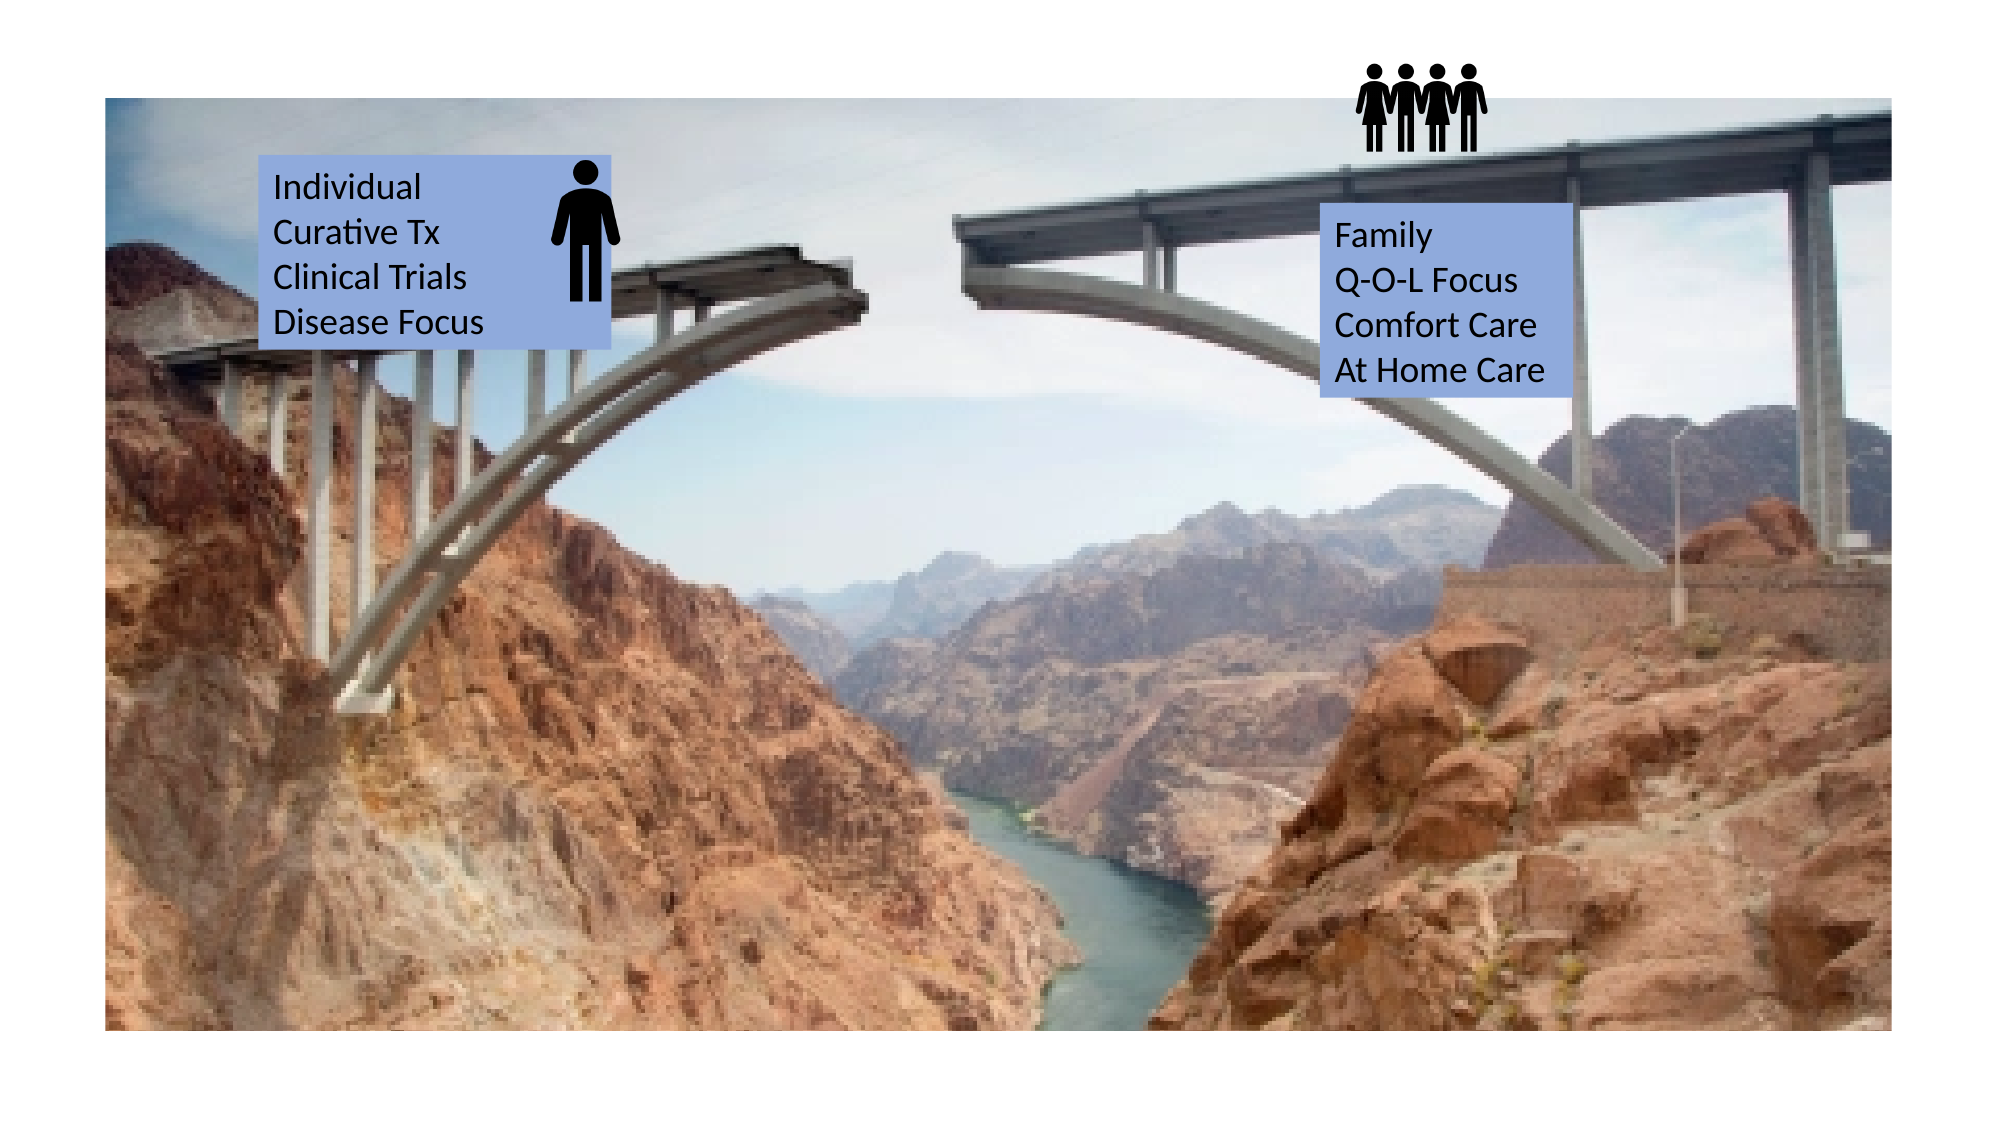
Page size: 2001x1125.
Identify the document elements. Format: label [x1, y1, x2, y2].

picture [510, 155, 661, 306]
list [105, 98, 1892, 1031]
picture [1346, 32, 1497, 183]
